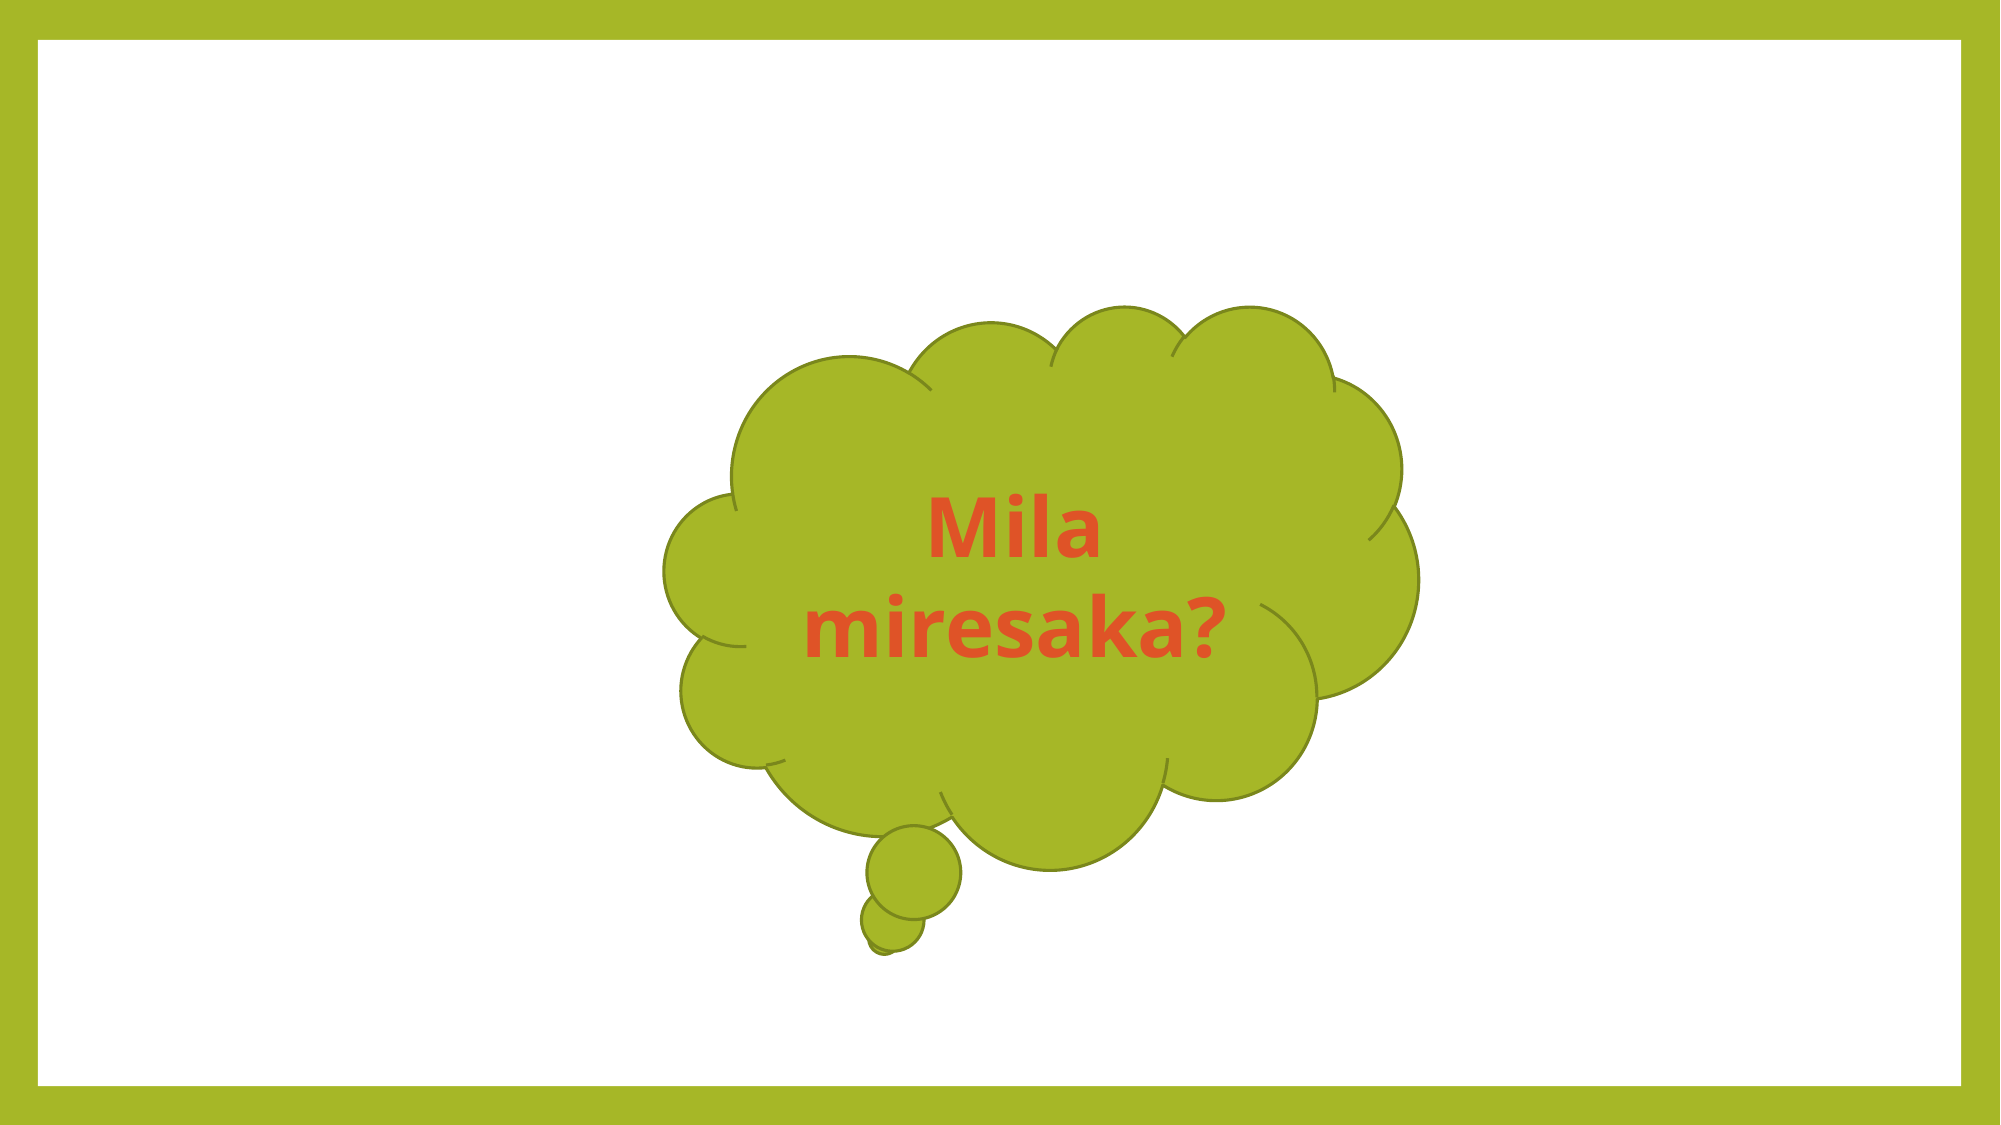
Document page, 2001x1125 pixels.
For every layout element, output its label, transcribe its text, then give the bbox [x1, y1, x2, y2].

text_box Mila miresaka? [662, 305, 1421, 956]
